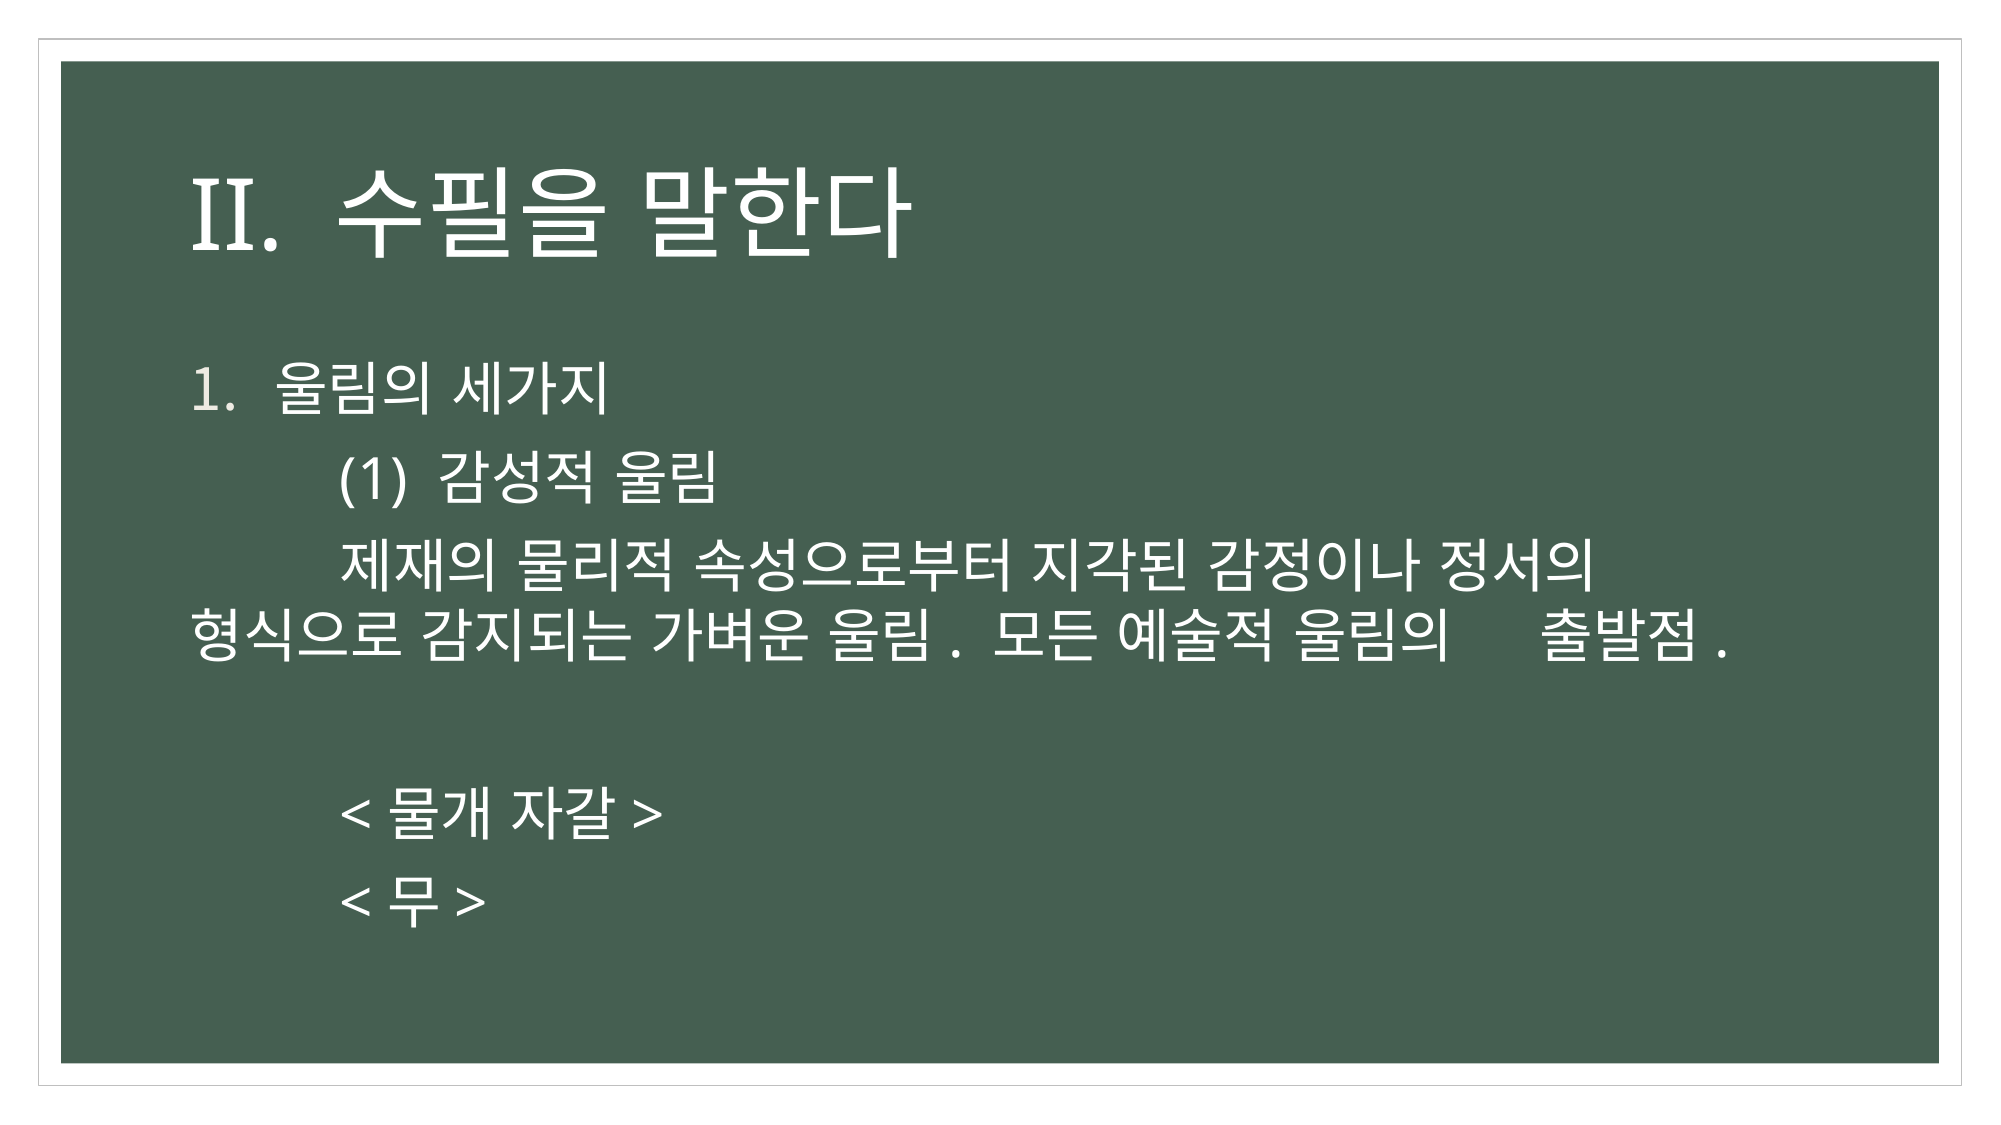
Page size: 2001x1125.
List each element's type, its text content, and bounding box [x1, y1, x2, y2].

list 울림의 세가지 (1) 감성적 울림 제재의 물리적 속성으로부터 지각된 감정이나 정서의 형식으로 감지되는 가벼운 울림. 모든 예술적 울림의 출발점. <물개 자갈> <무> [174, 345, 1825, 990]
title II. 수필을 말한다 [174, 105, 1825, 331]
